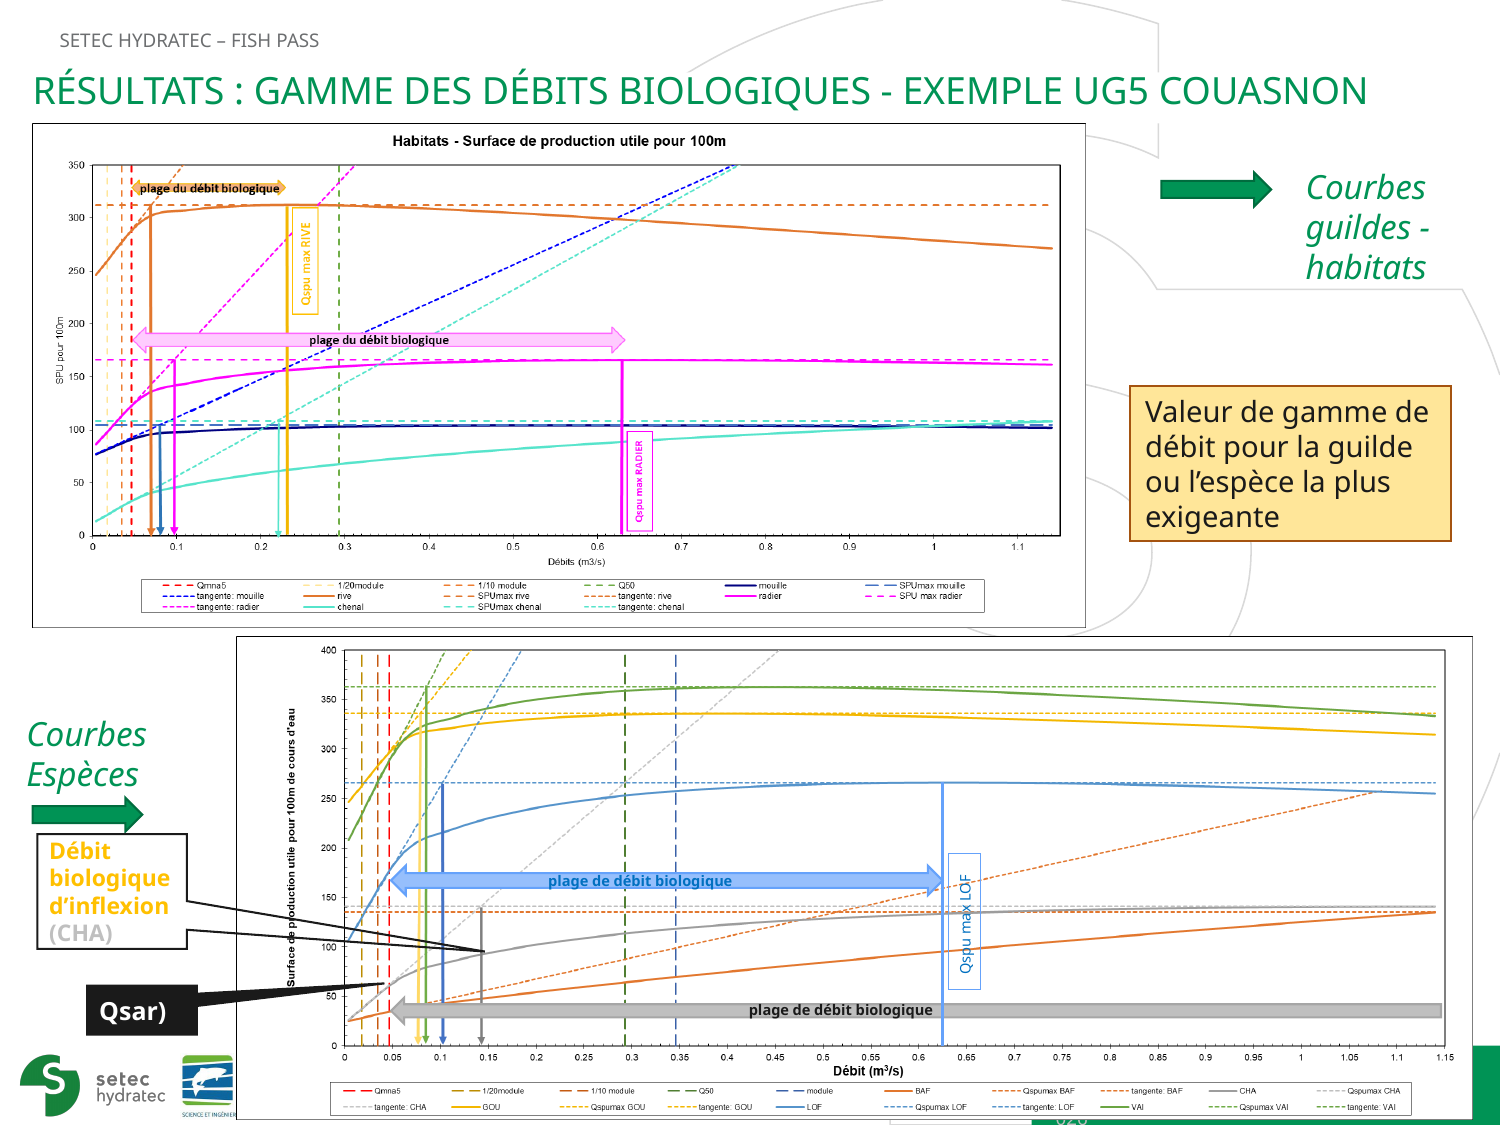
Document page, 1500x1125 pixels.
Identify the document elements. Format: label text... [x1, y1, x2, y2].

slide_number 27 [1031, 1045, 1500, 1125]
text_box Qsar) [86, 984, 236, 1036]
text_box [31, 795, 144, 833]
title Résultats : Gamme des débits biologiques - Exemple UG5 Couasnon [32, 72, 1473, 124]
text_box Setec hydratec – FISH PASS [59, 28, 1442, 59]
text_box Débit biologique d’inflexion (CHA) [36, 833, 236, 950]
text_box [1160, 170, 1273, 209]
text_box Courbes guildes - habitats [1290, 159, 1500, 294]
picture [32, 123, 1086, 628]
text_box Valeur de gamme de débit pour la guilde ou l’espèce la plus exigeante [1129, 385, 1452, 542]
text_box Courbes Espèces [11, 705, 236, 800]
picture [0, 636, 1473, 1125]
